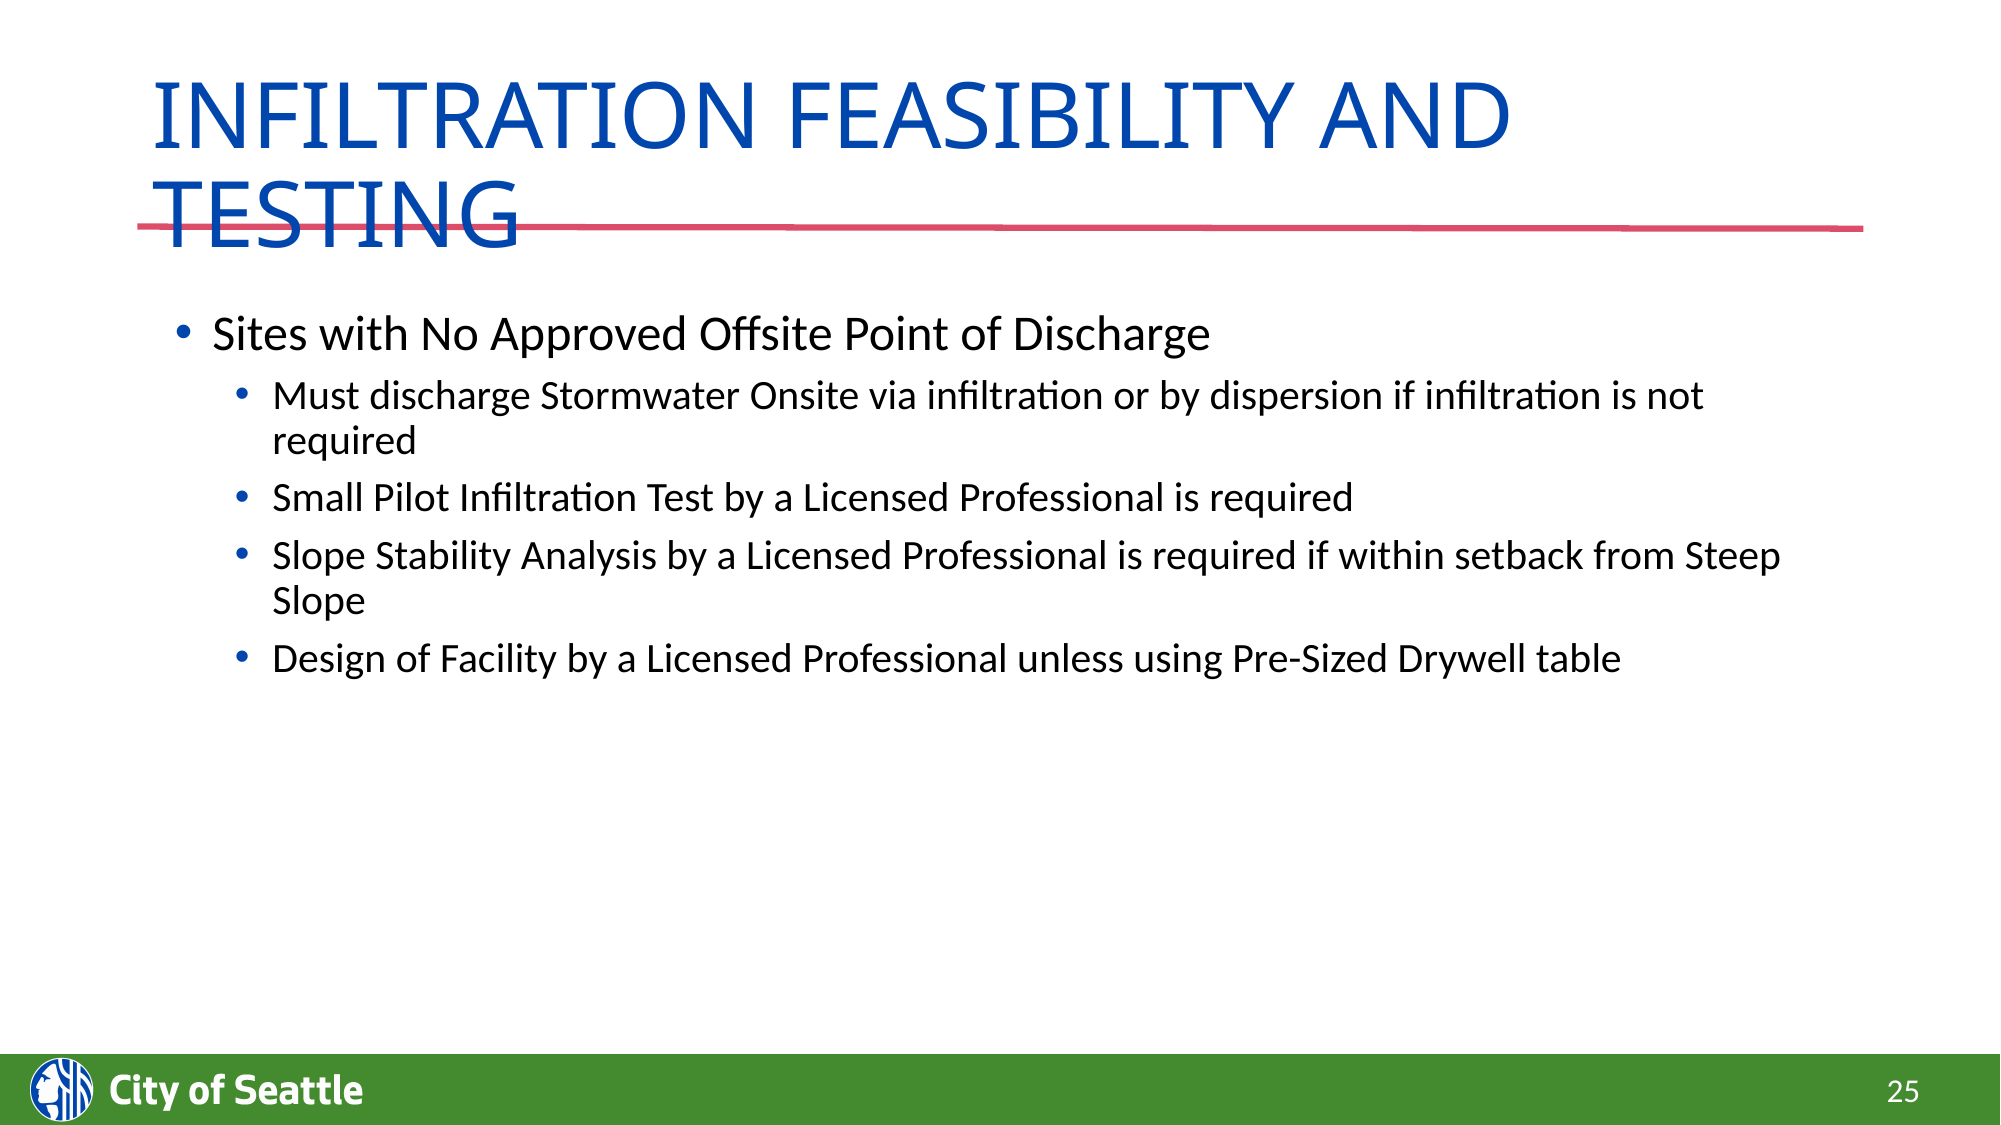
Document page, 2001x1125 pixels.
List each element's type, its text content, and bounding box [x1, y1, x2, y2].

title Infiltration feasibility and testing [137, 59, 1863, 278]
list Sites with No Approved Offsite Point of Discharge Must discharge Stormwater Onsite via infiltration or by dispersion if infiltration is not required Small Pilot Infiltration Test by a Licensed Professional is required Slope Stability Analysis by a Licensed Professional is required if within setback from Steep Slope Design of Facility by a Licensed Professional unless using Pre-Sized Drywell table [137, 299, 1863, 1014]
picture [0, 1028, 392, 1125]
